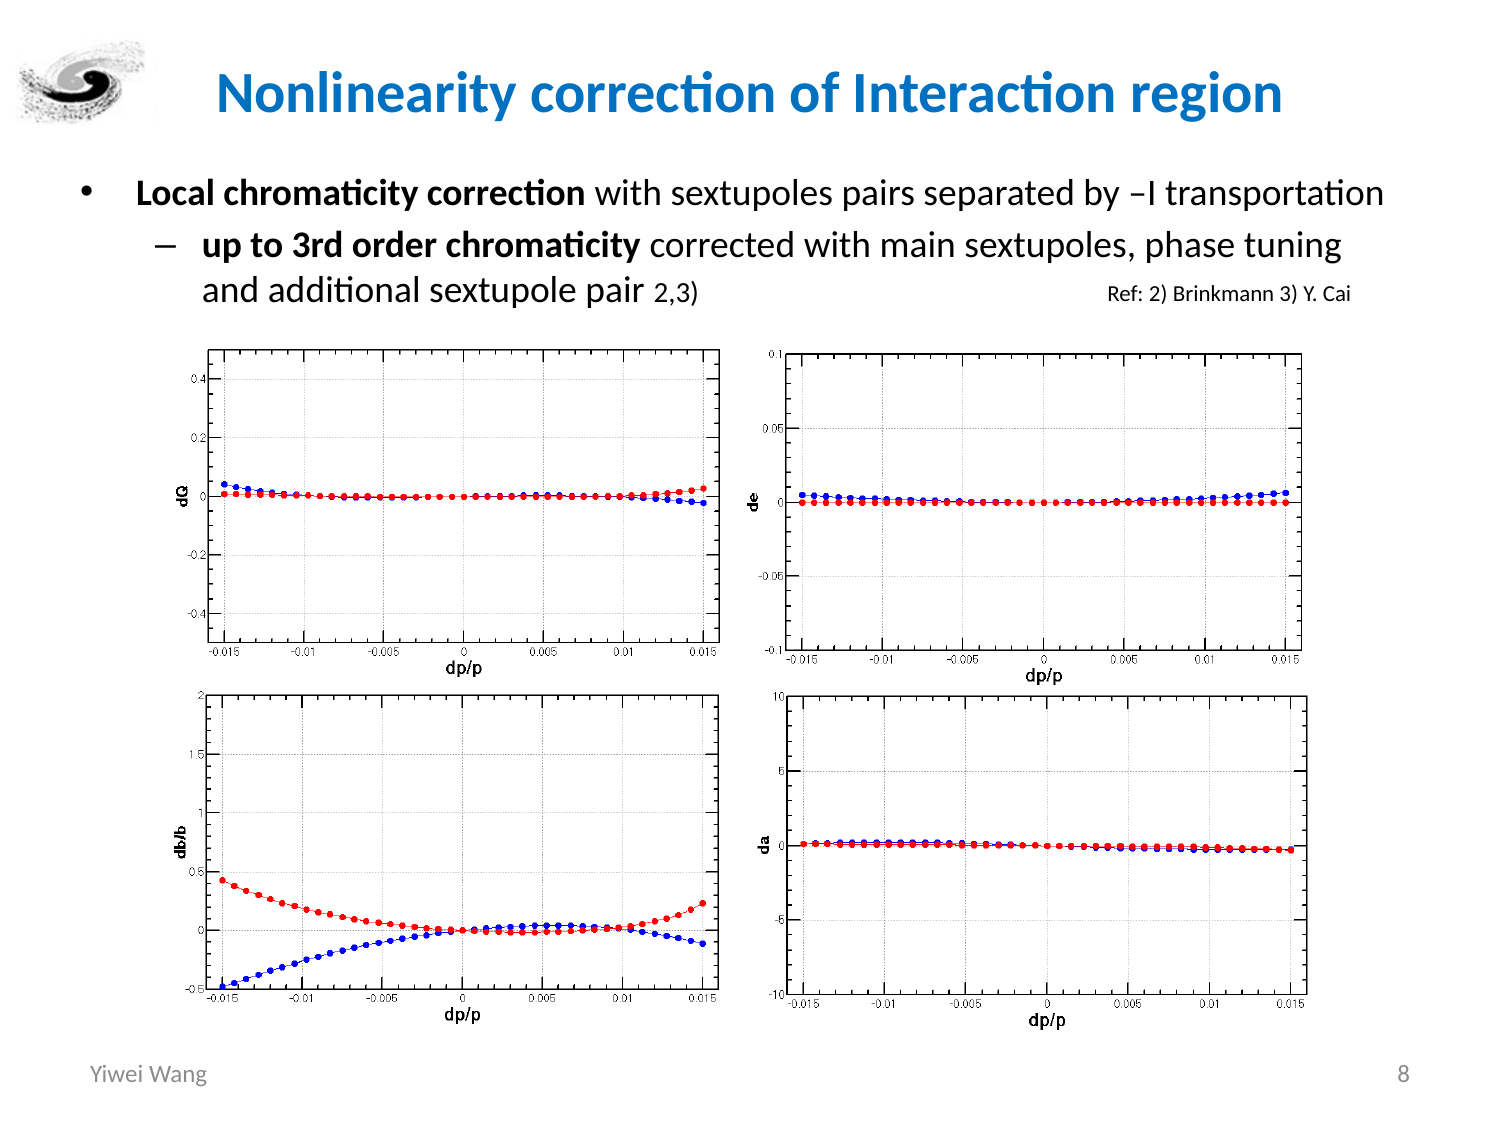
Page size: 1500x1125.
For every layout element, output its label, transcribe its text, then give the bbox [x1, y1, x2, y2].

slide_number Yiwei Wang [75, 1042, 425, 1103]
text_box Ref: 2) Brinkmann 3) Y. Cai [1092, 271, 1412, 314]
slide_number 8 [1074, 1042, 1425, 1103]
list Local chromaticity correction with sextupoles pairs separated by –I transportation up to 3rd order chromaticity corrected with main sextupoles, phase tuning and additional sextupole pair 2,3) [64, 160, 1412, 740]
picture [167, 683, 727, 1027]
picture [737, 341, 1318, 1036]
picture [167, 341, 727, 680]
picture [5, 7, 157, 150]
title Nonlinearity correction of Interaction region [75, 0, 1425, 183]
